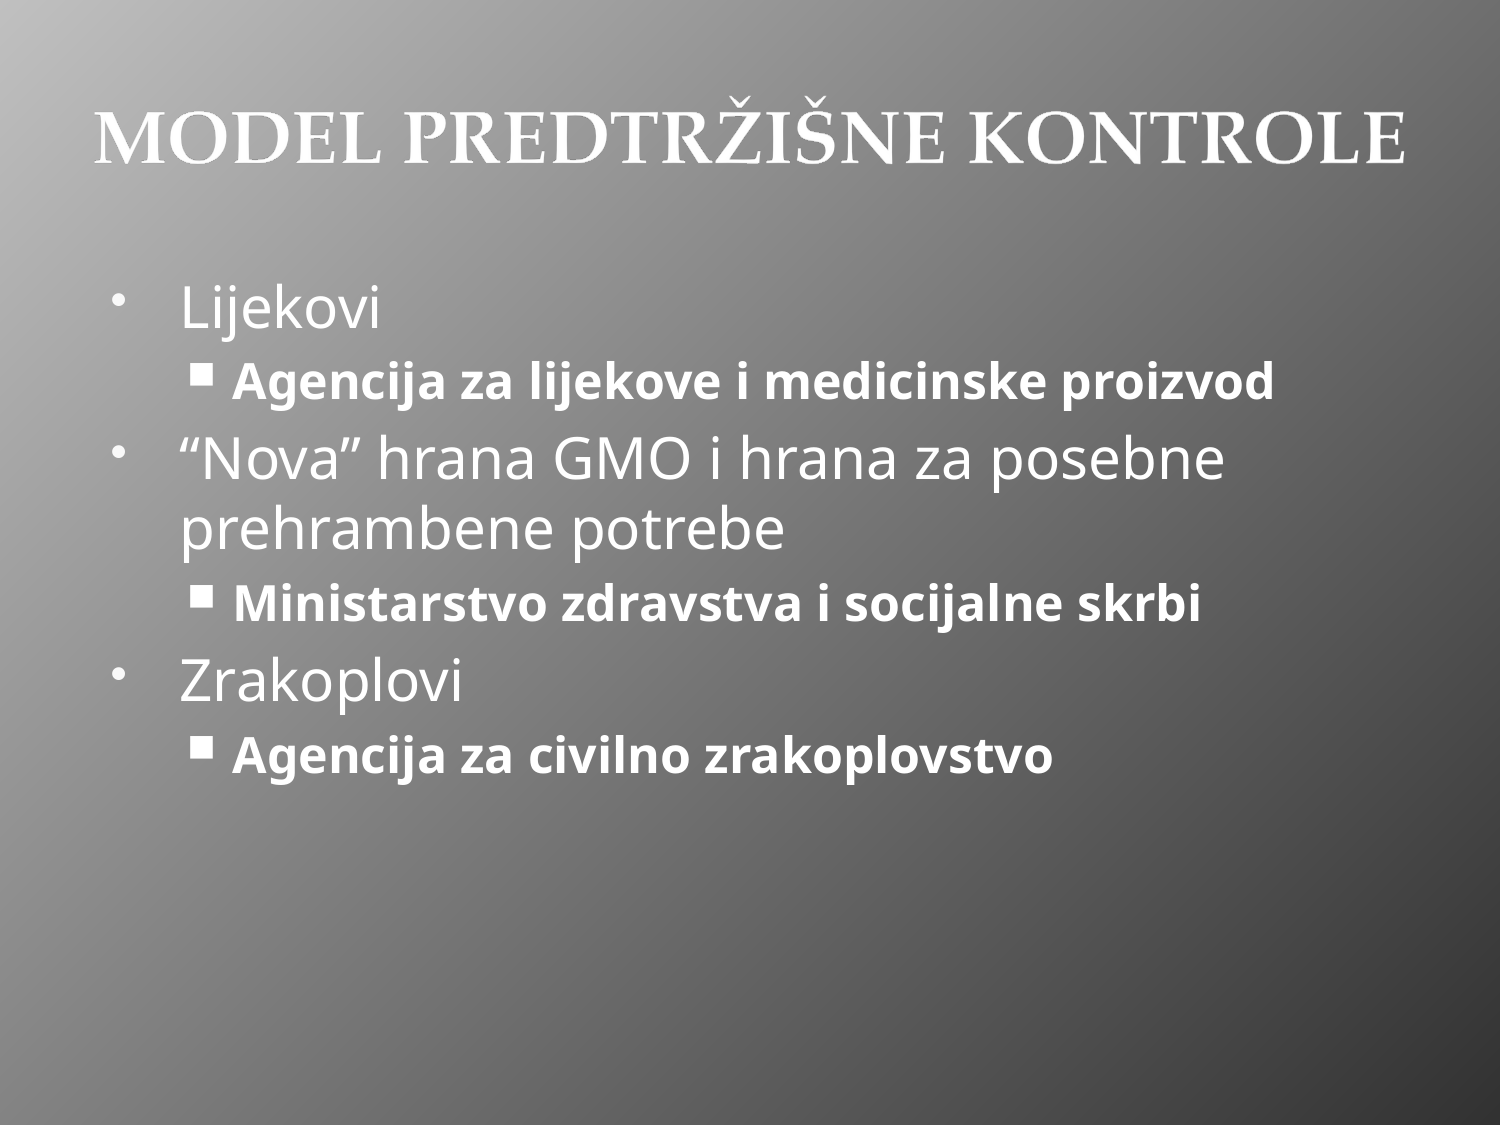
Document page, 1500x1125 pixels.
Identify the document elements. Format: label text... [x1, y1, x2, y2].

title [44, 43, 1455, 235]
list Lijekovi Agencija za lijekove i medicinske proizvod “Nova” hrana GMO i hrana za posebne prehrambene potrebe Ministarstvo zdravstva i socijalne skrbi Zrakoplovi Agencija za civilno zrakoplovstvo [74, 275, 1426, 1036]
